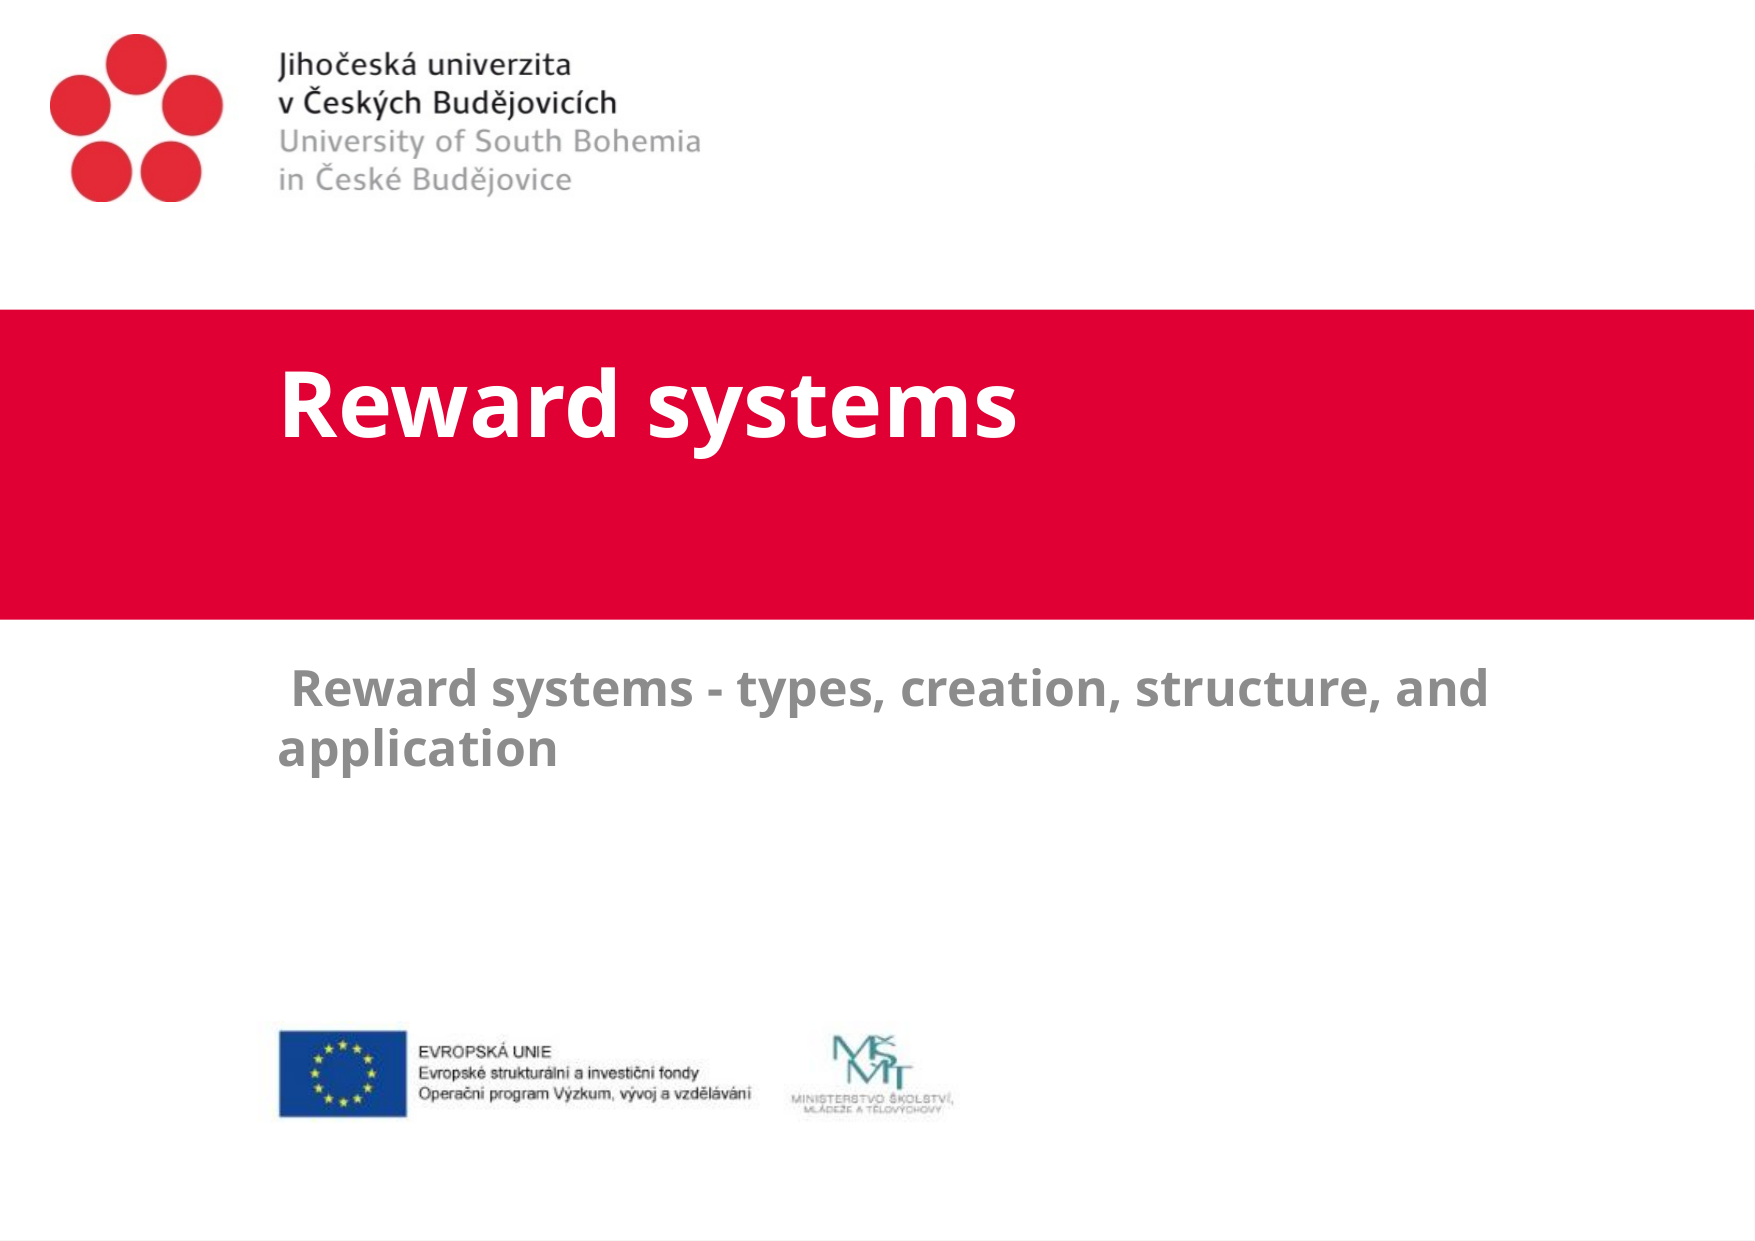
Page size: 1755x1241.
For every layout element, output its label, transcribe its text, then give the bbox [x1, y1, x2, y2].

title Reward systems [262, 332, 1623, 579]
picture [234, 1021, 991, 1127]
subtitle Reward systems - types, creation, structure, and application [262, 649, 1681, 768]
picture [50, 34, 702, 202]
